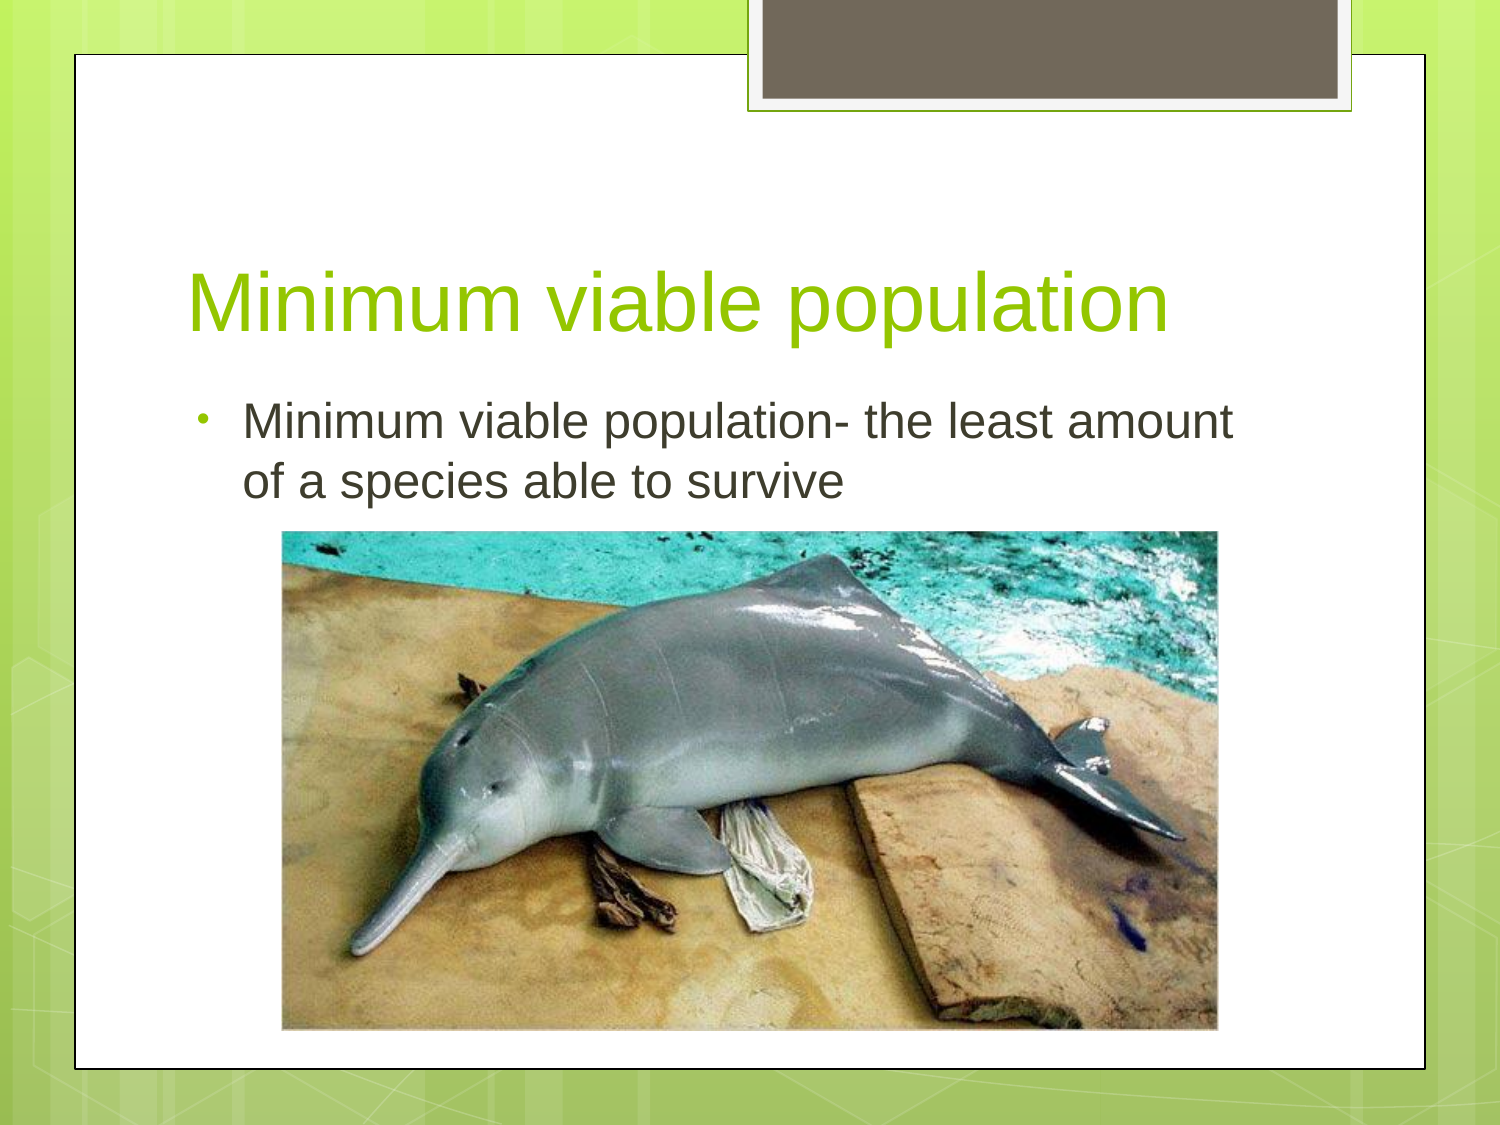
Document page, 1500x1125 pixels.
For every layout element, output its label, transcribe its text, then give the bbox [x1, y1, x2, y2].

list Minimum viable population- the least amount of a species able to survive [171, 381, 1283, 957]
title Minimum viable population [171, 168, 1324, 357]
text_box [281, 531, 1219, 1031]
